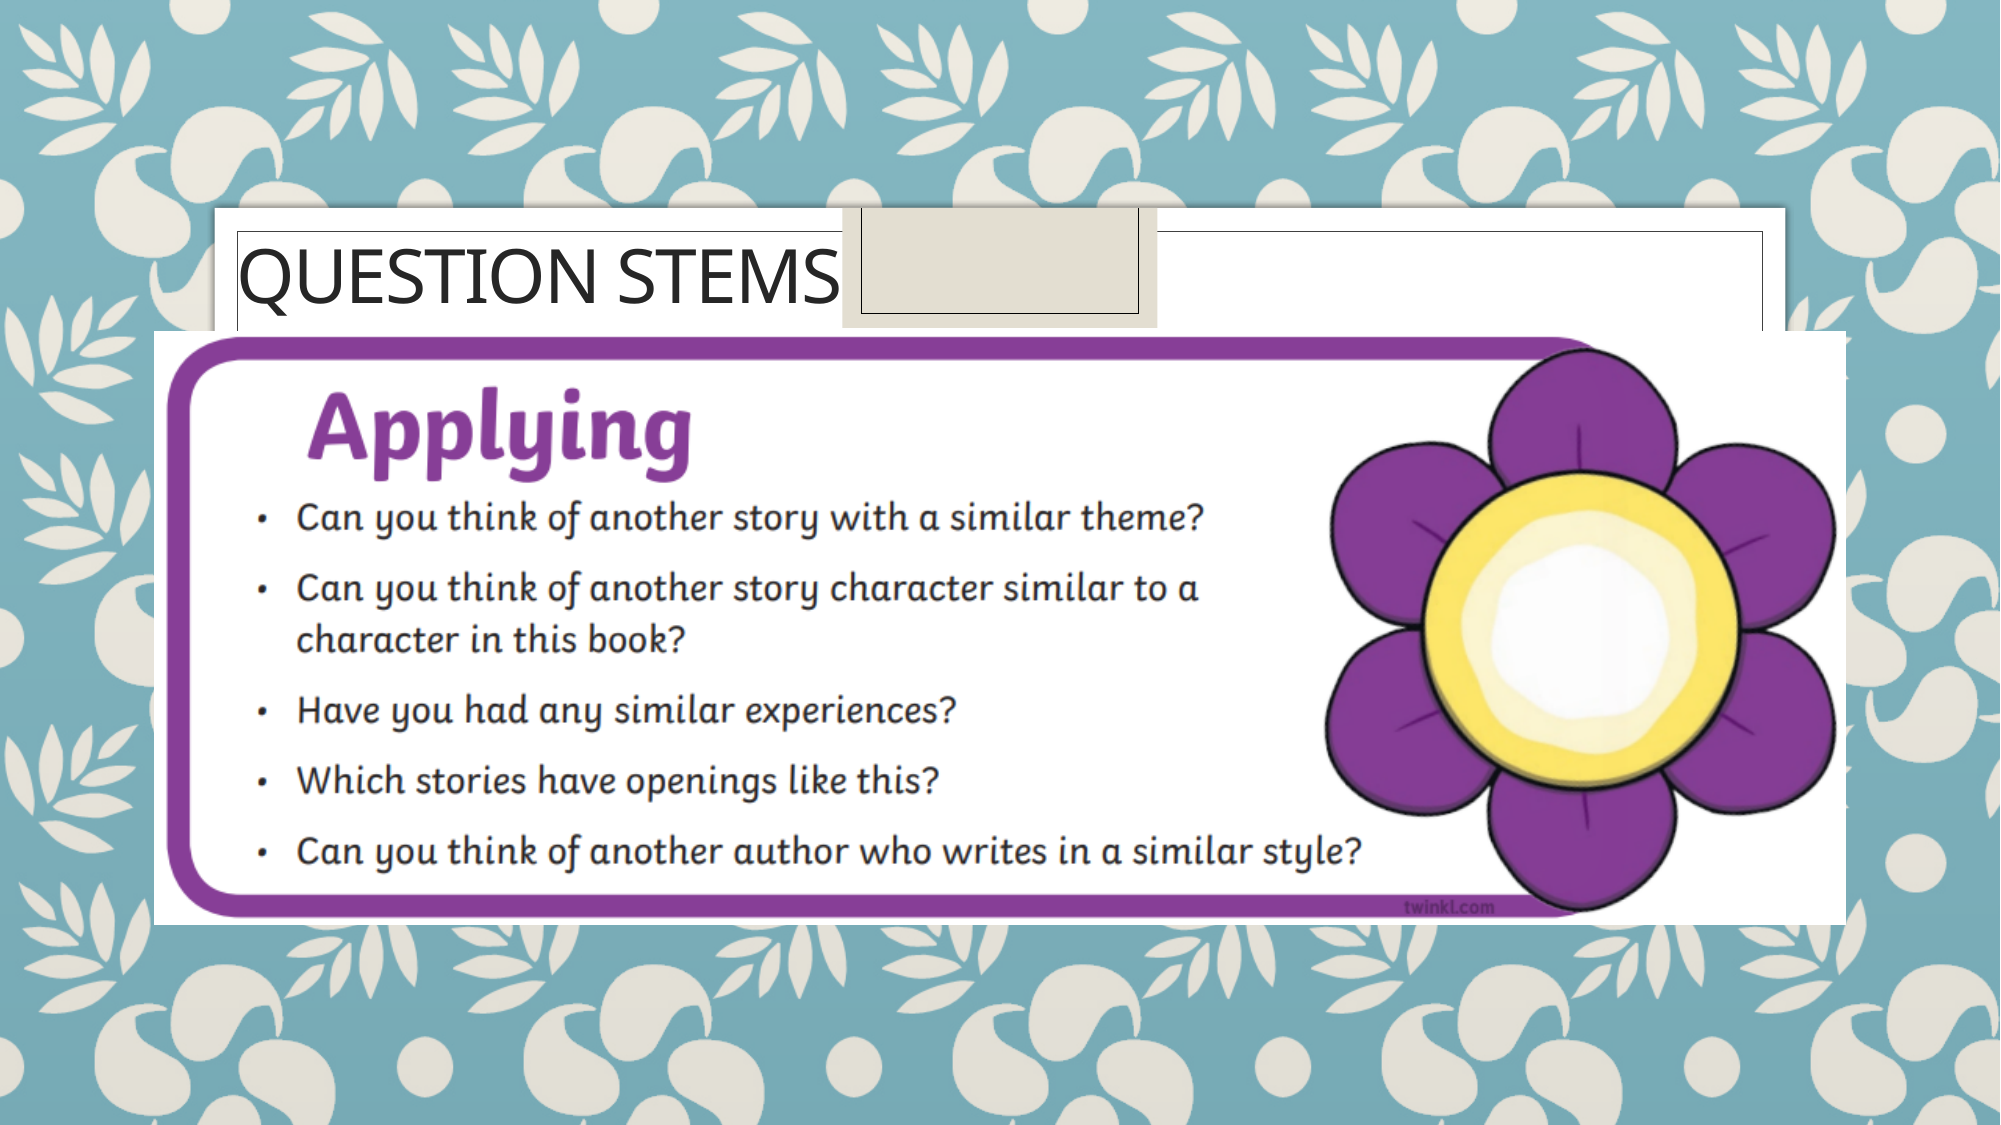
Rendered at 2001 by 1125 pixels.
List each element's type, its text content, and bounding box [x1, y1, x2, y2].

title Question stems [0, 220, 1284, 343]
picture [154, 331, 1846, 925]
